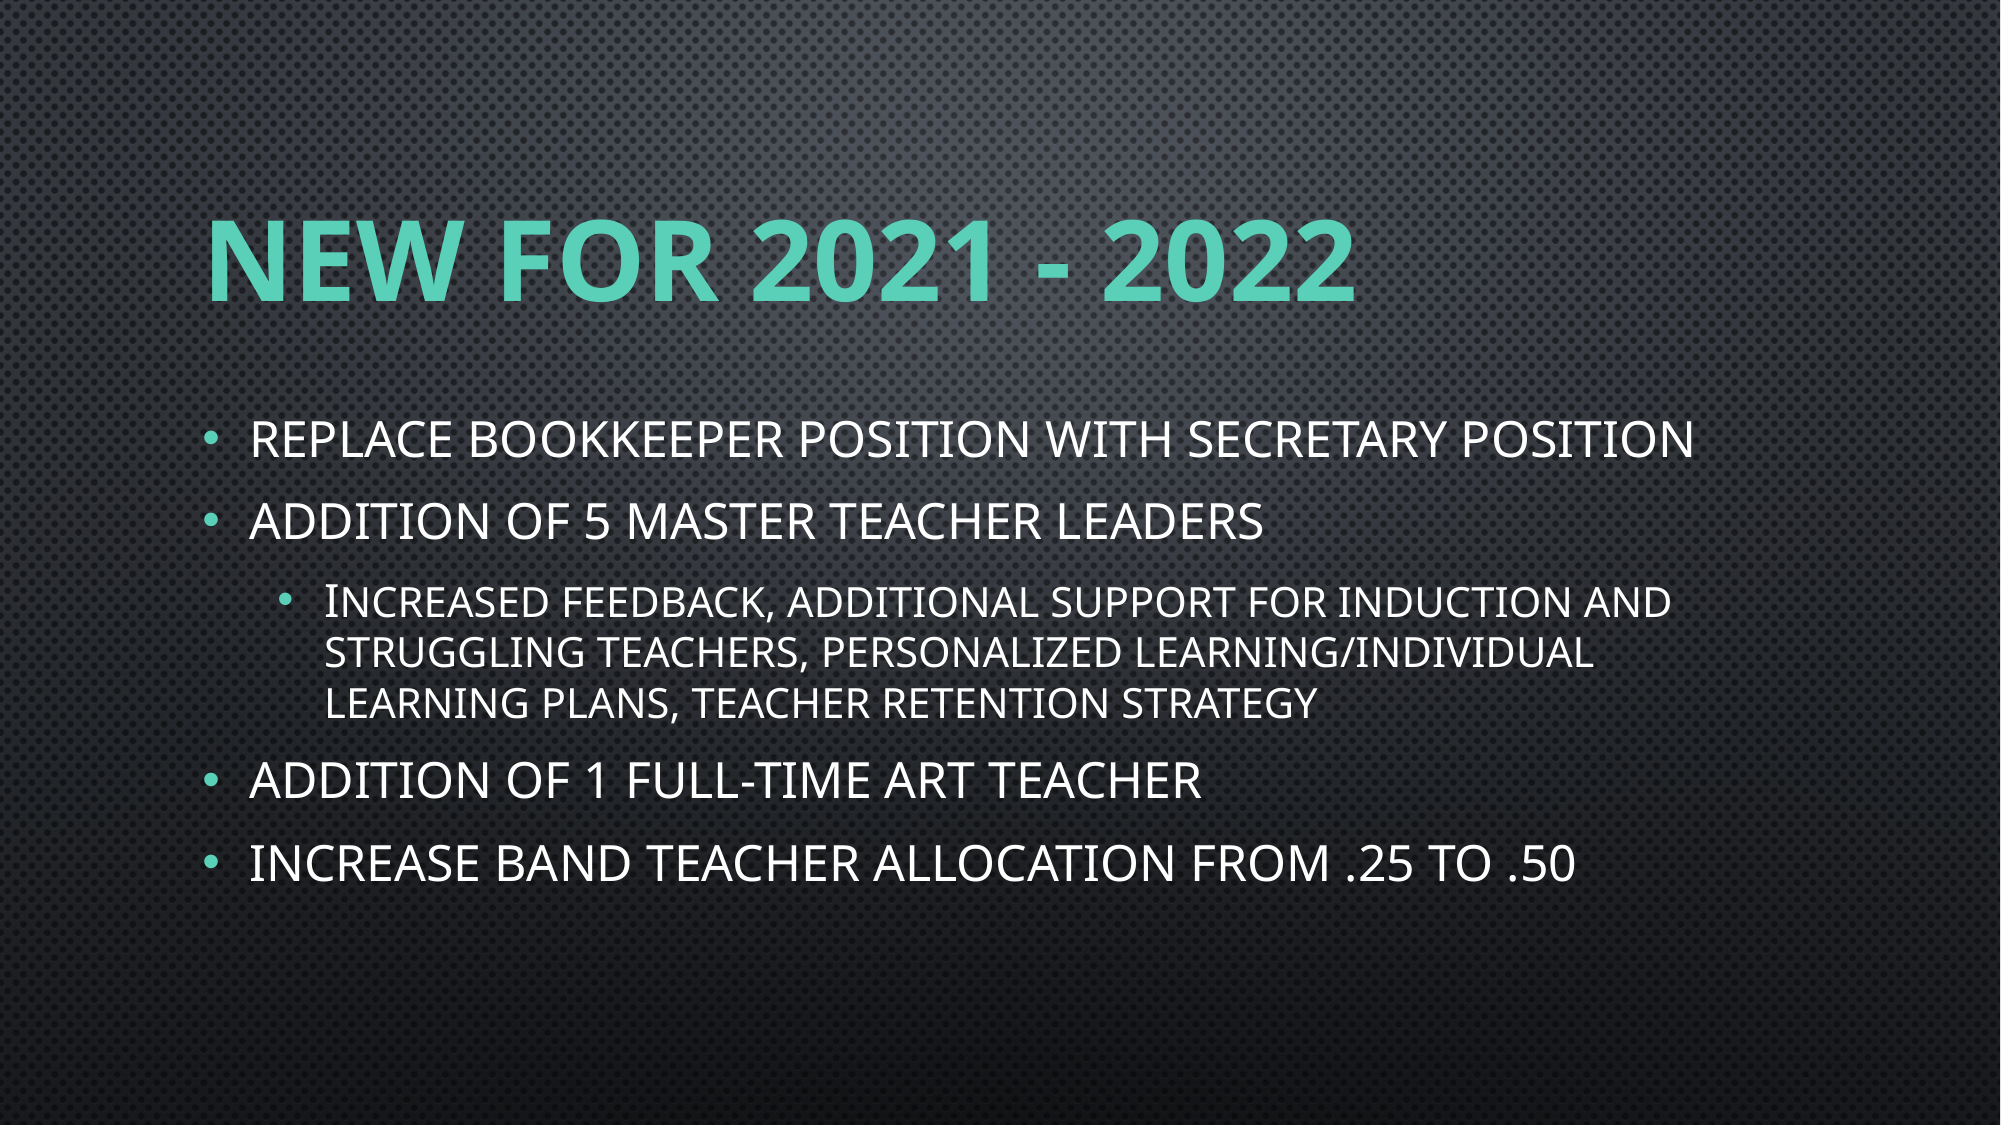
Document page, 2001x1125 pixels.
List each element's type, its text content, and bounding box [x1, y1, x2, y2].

list Replace bookkeeper position with secretary position Addition of 5 Master Teacher Leaders increased feedback, additional support for induction and struggling teachers, personalized learning/Individual Learning Plans, teacher retention strategy Addition of 1 full-time Art Teacher Increase Band Teacher allocation from .25 to .50 [187, 392, 1813, 907]
title New for 2021 - 2022 [187, 99, 1813, 392]
